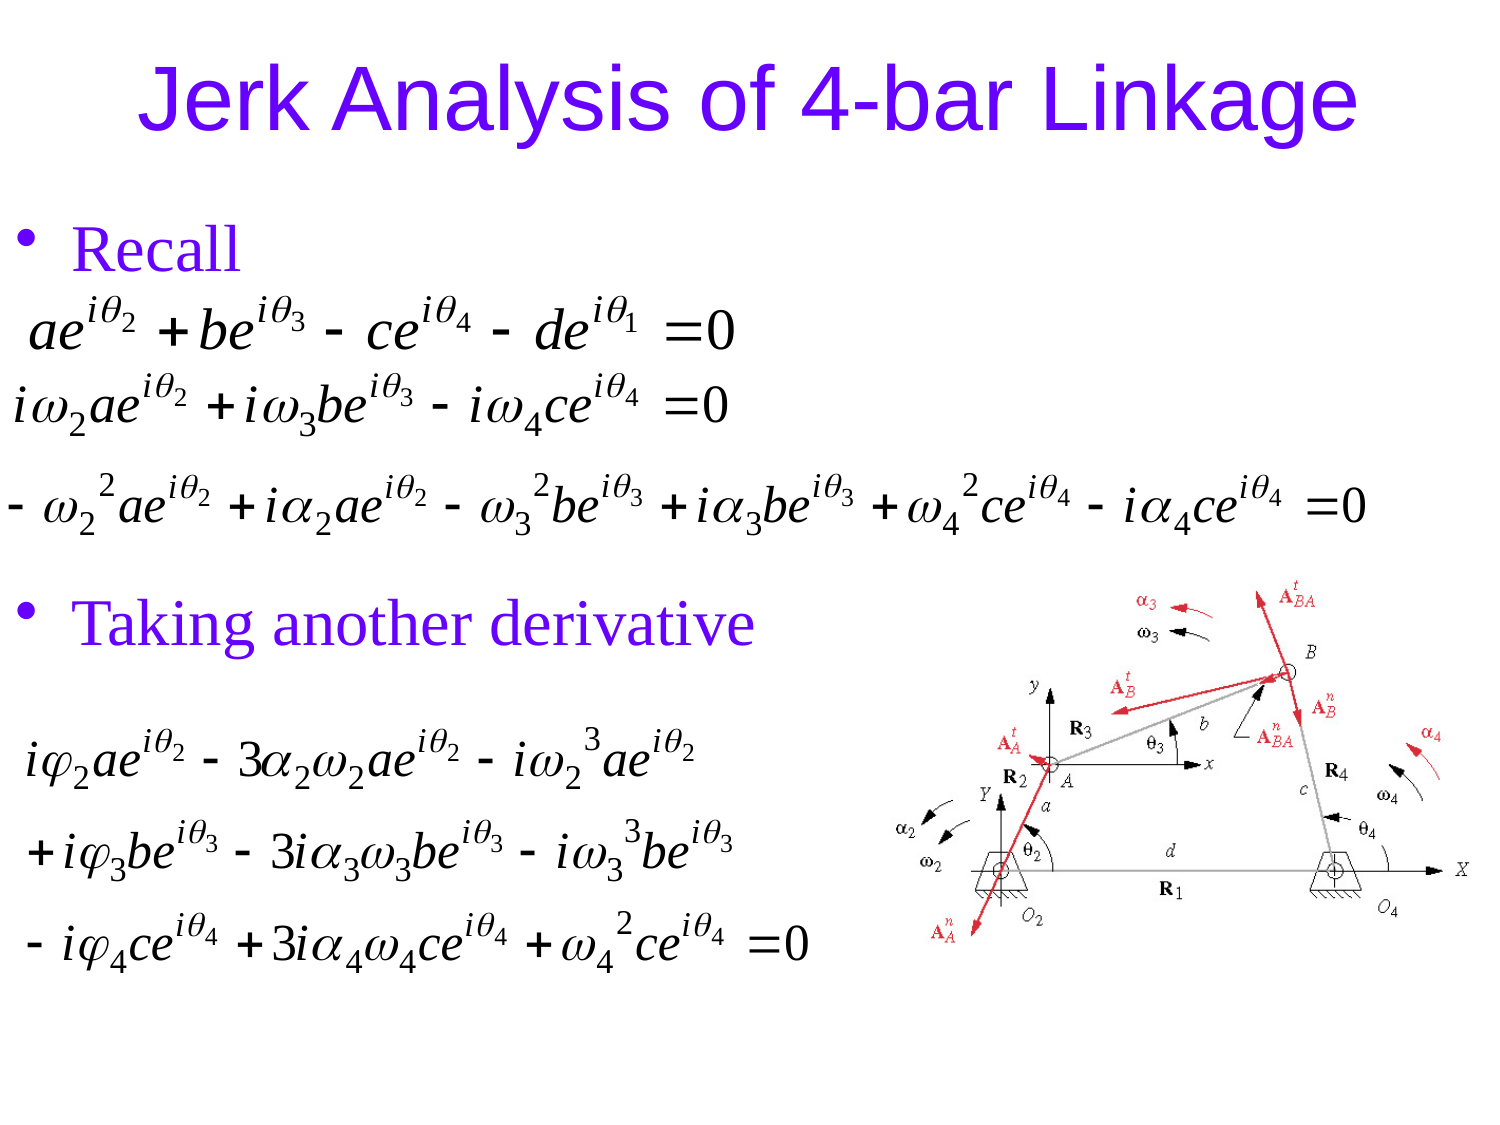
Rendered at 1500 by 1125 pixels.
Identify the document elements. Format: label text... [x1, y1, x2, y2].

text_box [19, 280, 749, 365]
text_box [0, 456, 1375, 549]
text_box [6, 359, 737, 450]
title Jerk Analysis of 4-bar Linkage [0, 0, 1500, 188]
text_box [17, 711, 819, 986]
list Recall Taking another derivative [0, 197, 1500, 873]
picture [886, 576, 1471, 950]
